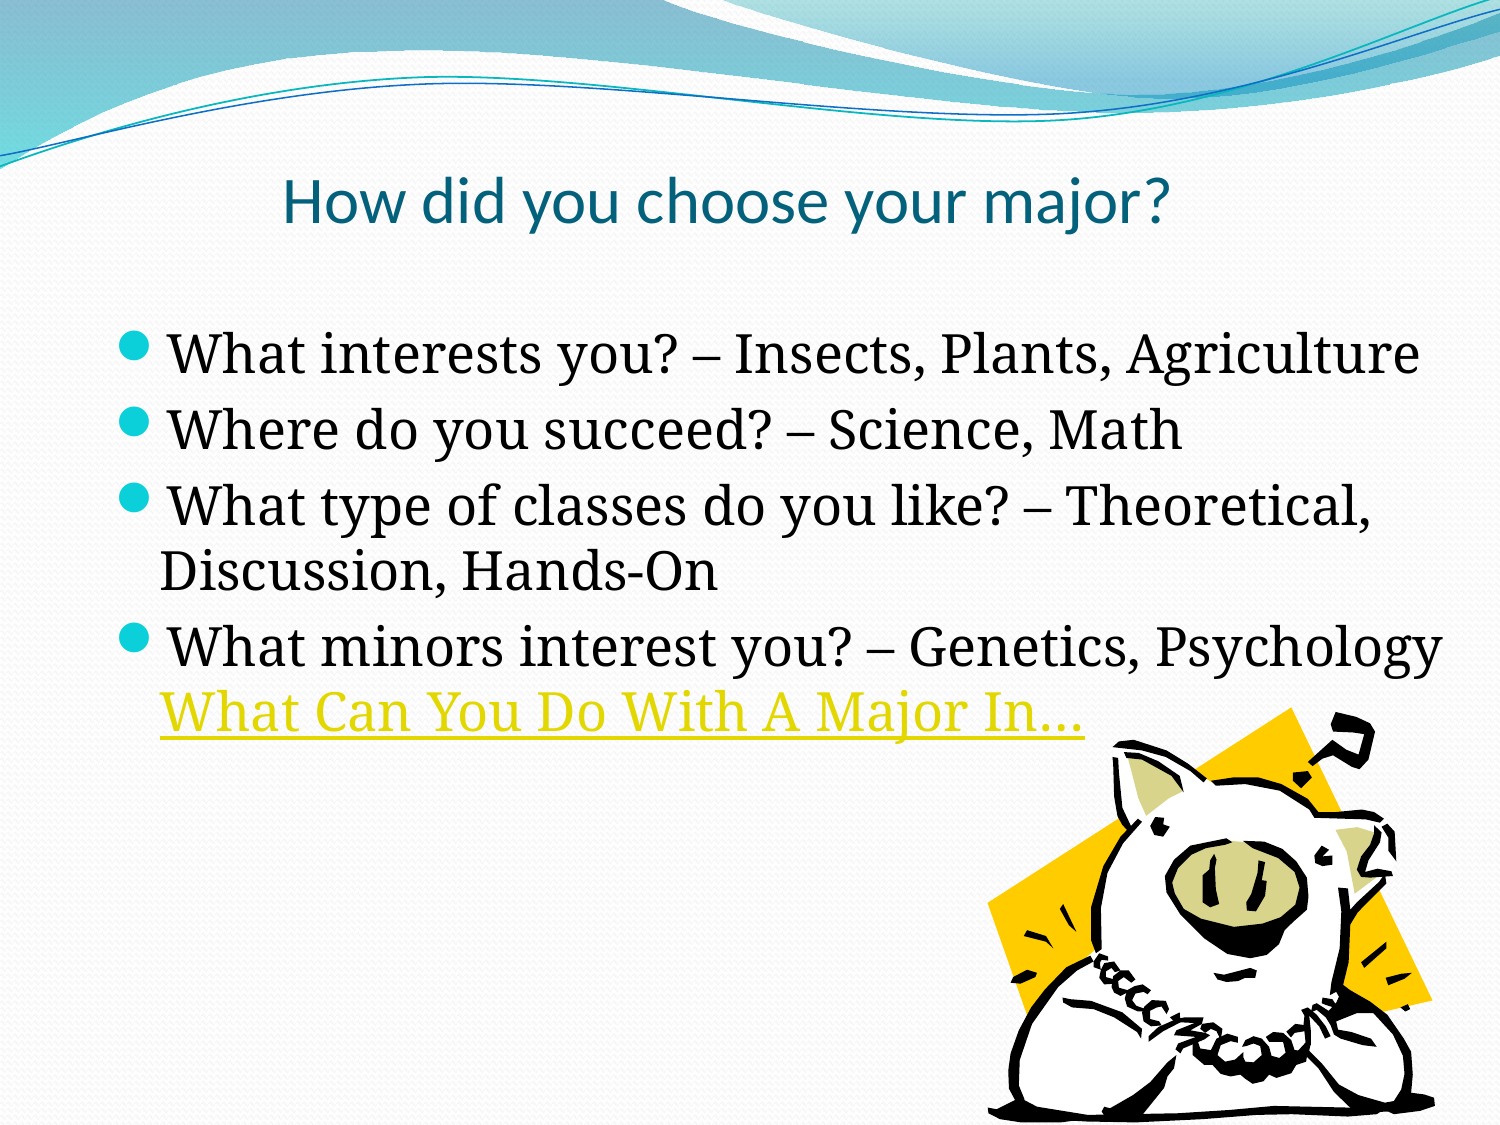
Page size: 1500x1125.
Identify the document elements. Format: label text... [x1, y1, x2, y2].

list What interests you? – Insects, Plants, Agriculture Where do you succeed? – Science, Math What type of classes do you like? – Theoretical, Discussion, Hands-On What minors interest you? – Genetics, Psychology What Can You Do With A Major In… [99, 312, 1500, 1075]
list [987, 704, 1438, 1125]
title How did you choose your major? [152, 12, 1328, 245]
